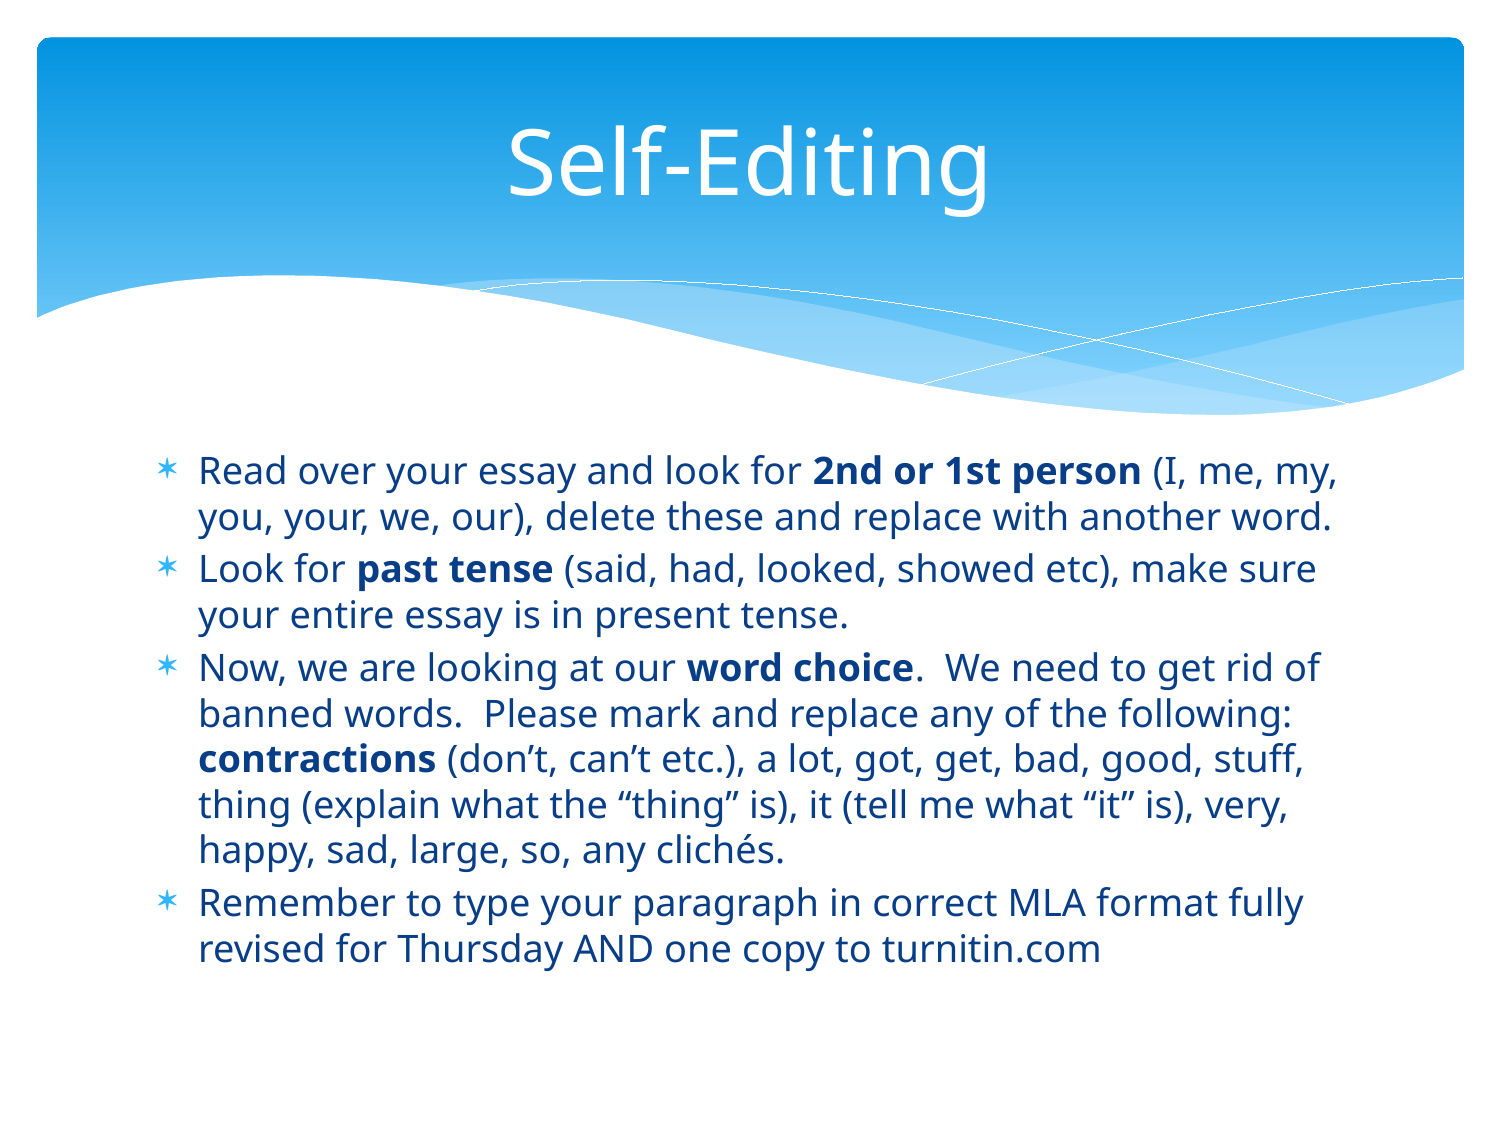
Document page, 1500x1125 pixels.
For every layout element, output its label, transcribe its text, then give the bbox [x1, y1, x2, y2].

list Read over your essay and look for 2nd or 1st person (I, me, my, you, your, we, our), delete these and replace with another word. Look for past tense (said, had, looked, showed etc), make sure your entire essay is in present tense. Now, we are looking at our word choice. We need to get rid of banned words. Please mark and replace any of the following: contractions (don’t, can’t etc.), a lot, got, get, bad, good, stuff, thing (explain what the “thing” is), it (tell me what “it” is), very, happy, sad, large, so, any clichés. Remember to type your paragraph in correct MLA format fully revised for Thursday AND one copy to turnitin.com [143, 438, 1359, 1005]
title Self-Editing [75, 55, 1425, 261]
